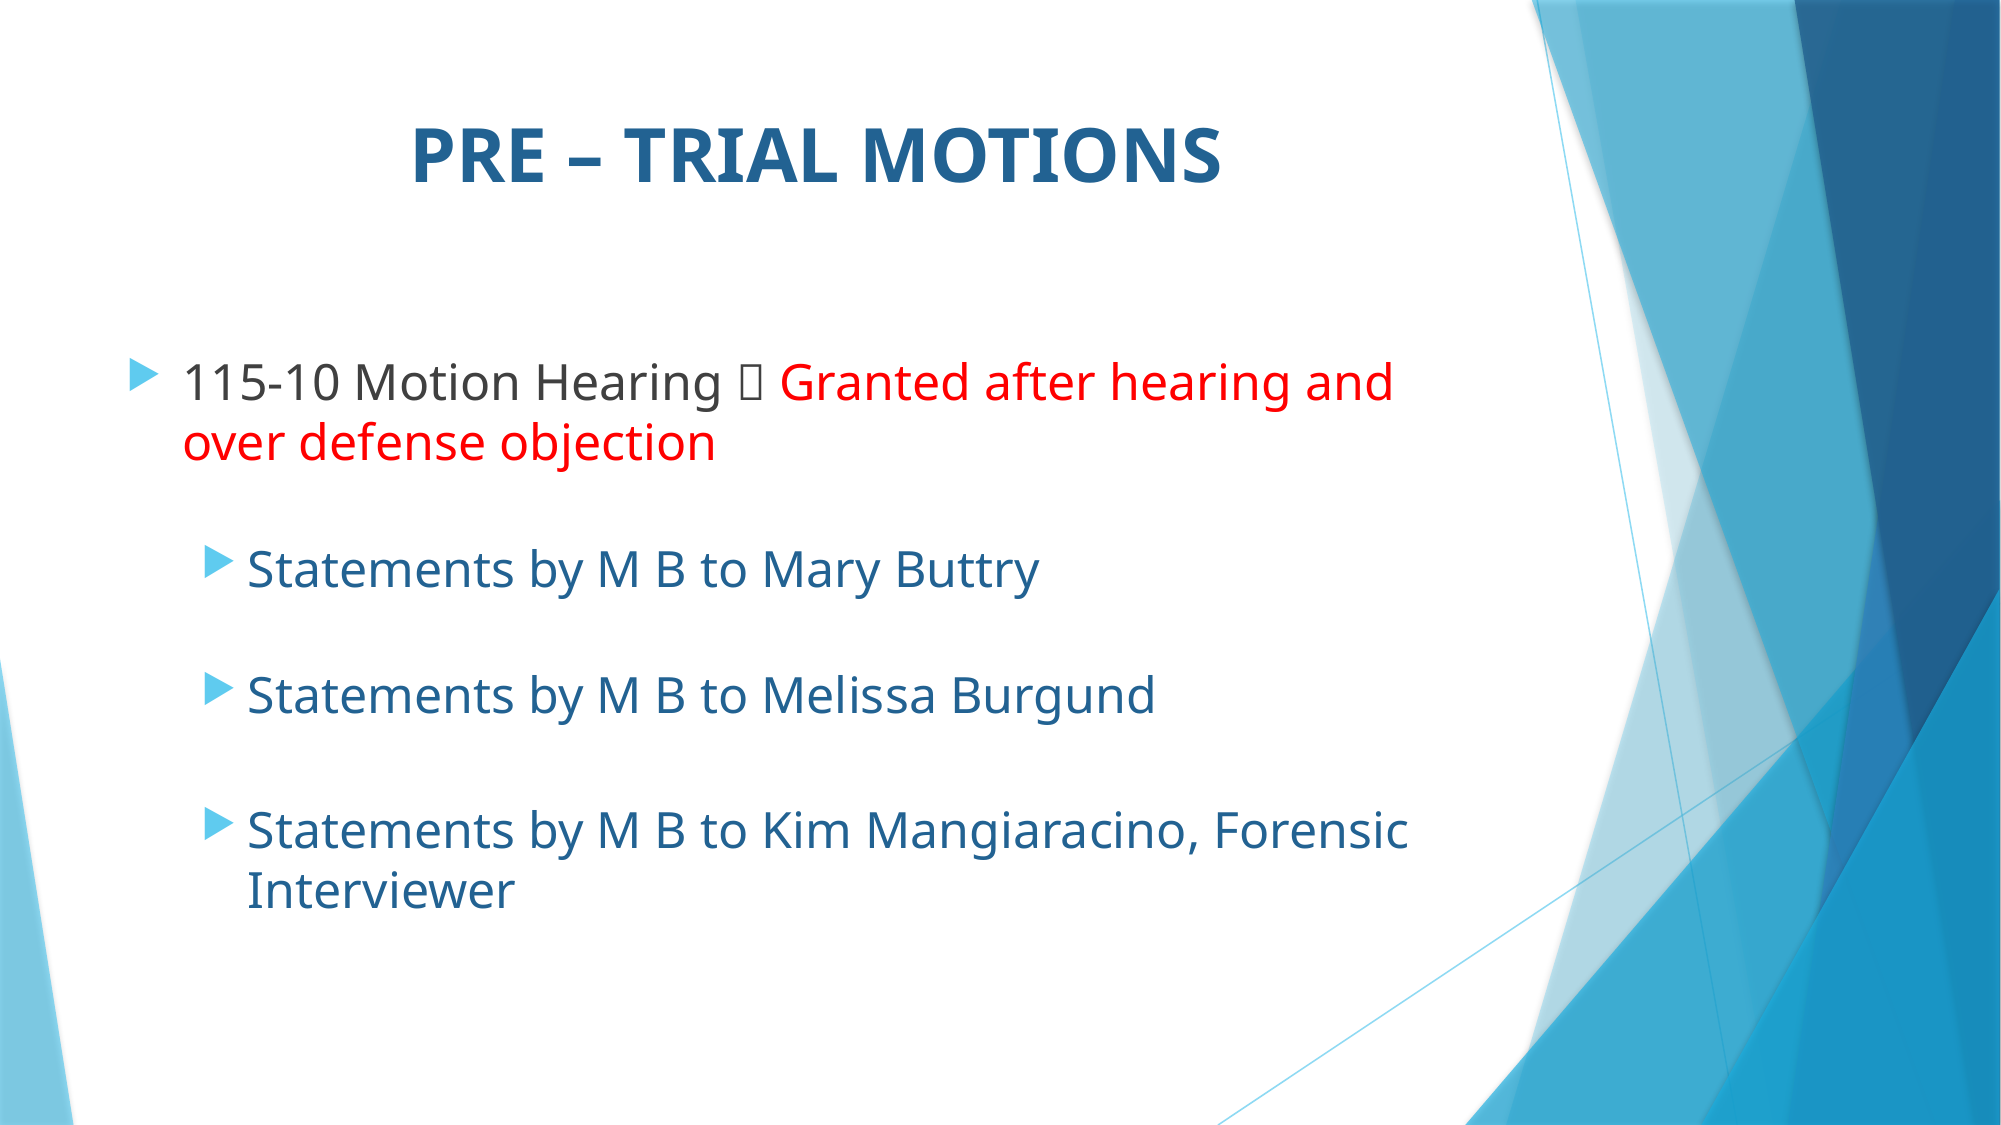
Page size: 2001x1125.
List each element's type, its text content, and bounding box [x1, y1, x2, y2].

title PRE – TRIAL MOTIONS [111, 99, 1522, 230]
list 115-10 Motion Hearing  Granted after hearing and over defense objection Statements by M B to Mary Buttry Statements by M B to Melissa Burgund Statements by M B to Kim Mangiaracino, Forensic Interviewer [111, 262, 1522, 1049]
